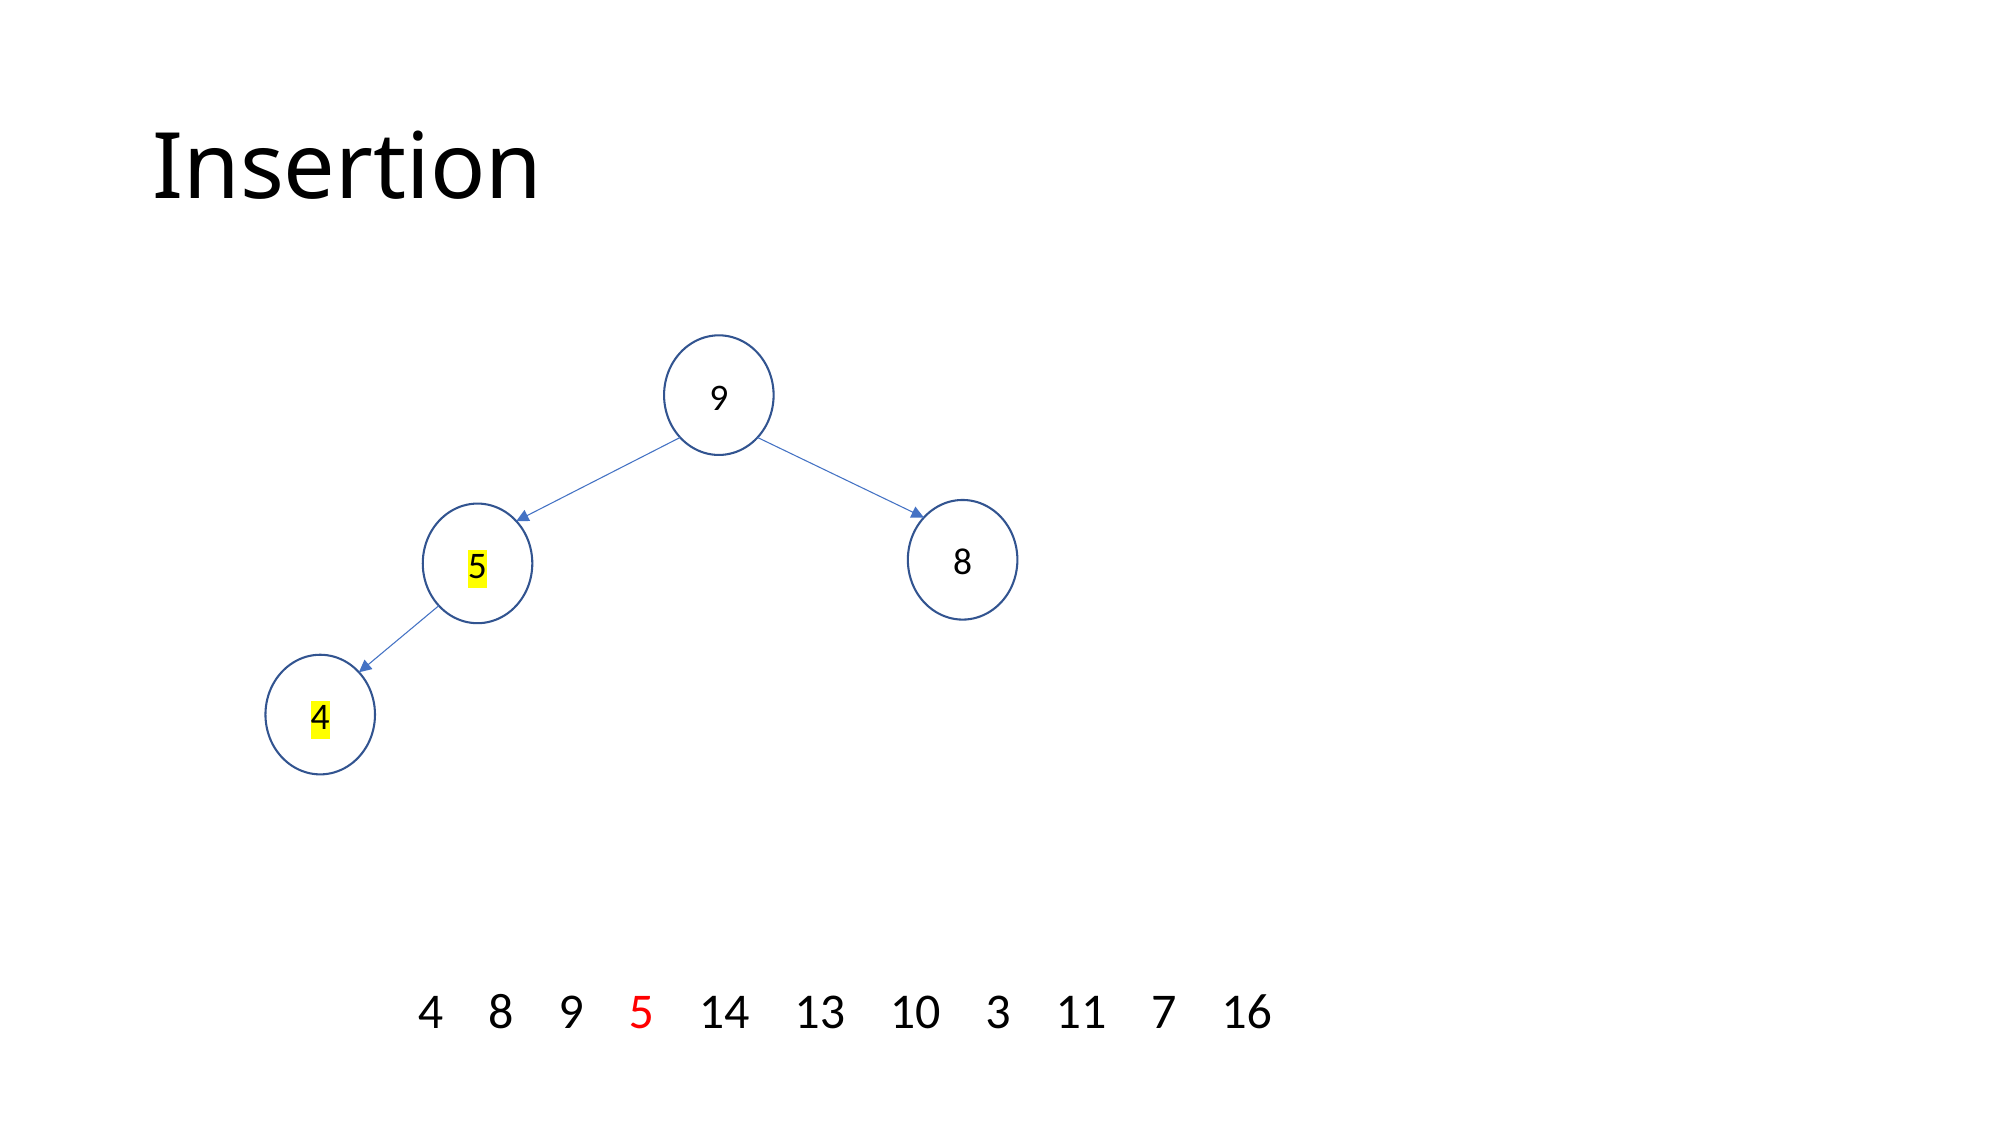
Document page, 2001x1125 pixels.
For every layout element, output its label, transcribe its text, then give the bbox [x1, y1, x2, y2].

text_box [757, 437, 924, 518]
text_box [516, 437, 680, 522]
text_box 5 [421, 502, 534, 625]
text_box 4 8 9 5 14 13 10 3 11 7 16 [403, 971, 1509, 1046]
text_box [358, 605, 439, 673]
text_box 4 [264, 653, 377, 776]
text_box 9 [663, 334, 775, 456]
text_box 8 [906, 498, 1019, 621]
title Insertion [137, 59, 1863, 278]
